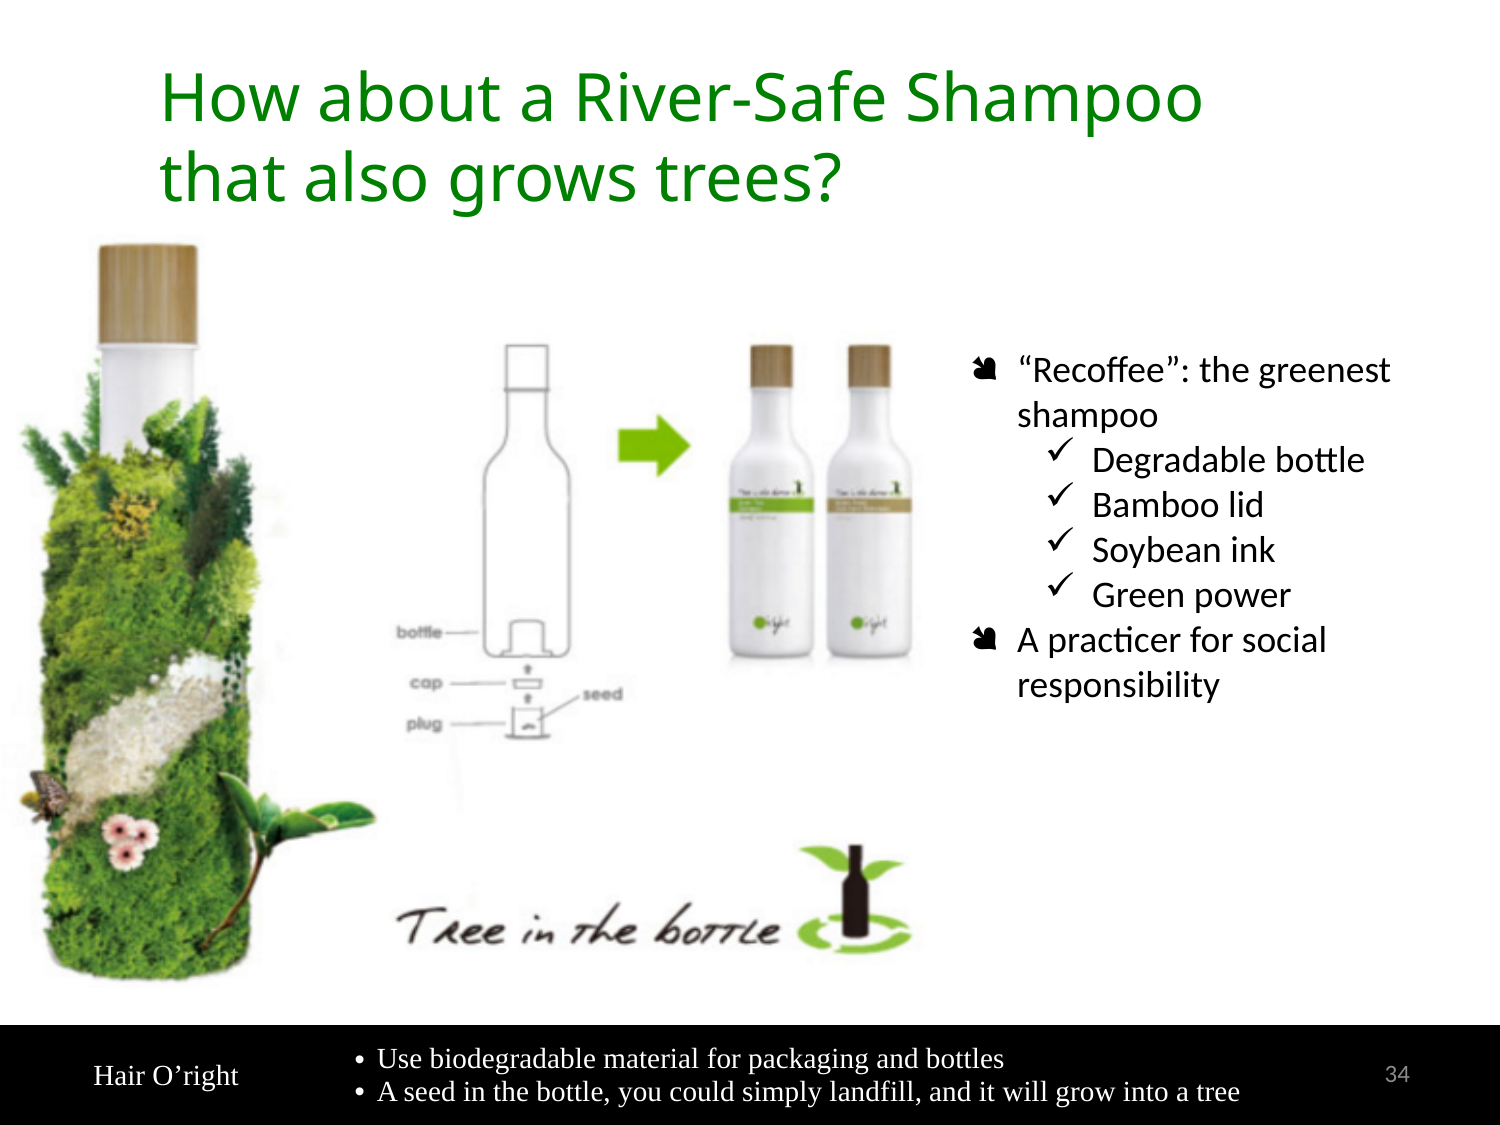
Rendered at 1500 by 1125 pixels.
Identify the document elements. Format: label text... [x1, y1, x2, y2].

table_header Hair O’right [0, 1025, 340, 1125]
picture [0, 219, 1059, 988]
text_box “Recoffee”: the greenest shampoo Degradable bottle Bamboo lid Soybean ink Green power A practicer for social responsibility [1063, 338, 1500, 713]
text_box 34 [1074, 1042, 1425, 1103]
table_header Use biodegradable material for packaging and bottles A seed in the bottle, you could simply landfill, and it will grow into a tree [340, 1025, 1500, 1125]
text_box How about a River-Safe Shampoo that also grows trees? [144, 47, 1315, 222]
